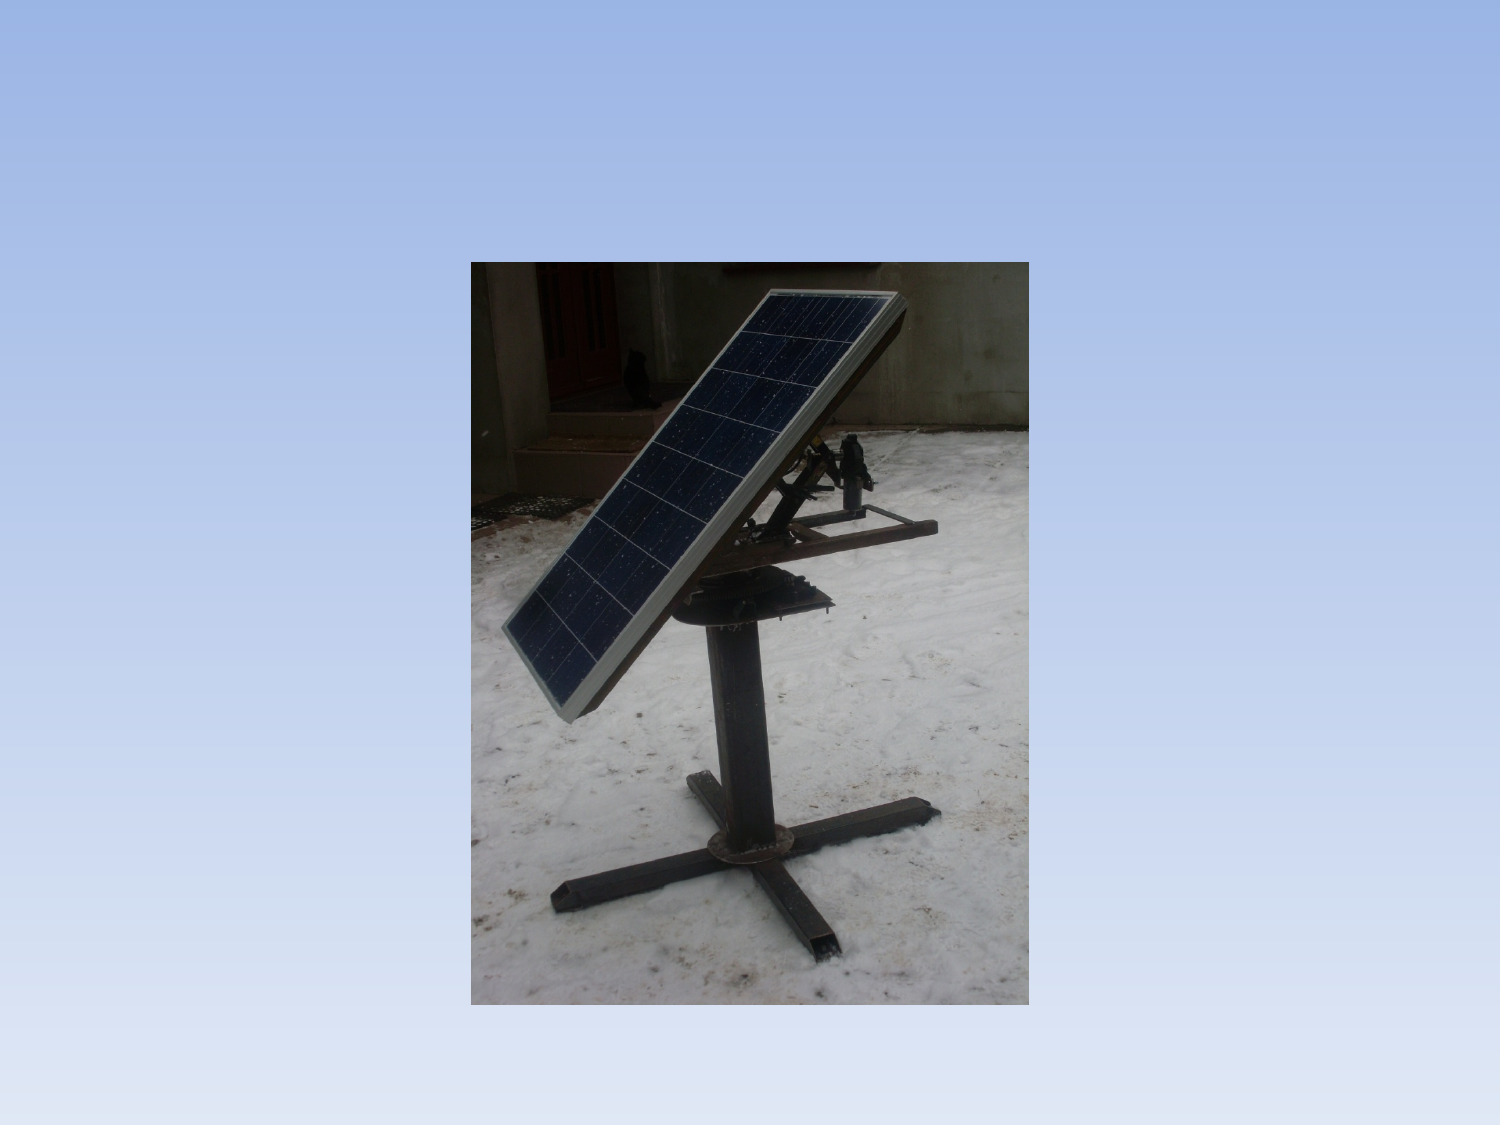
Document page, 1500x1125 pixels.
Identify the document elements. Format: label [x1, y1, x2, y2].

picture [471, 262, 1029, 1006]
